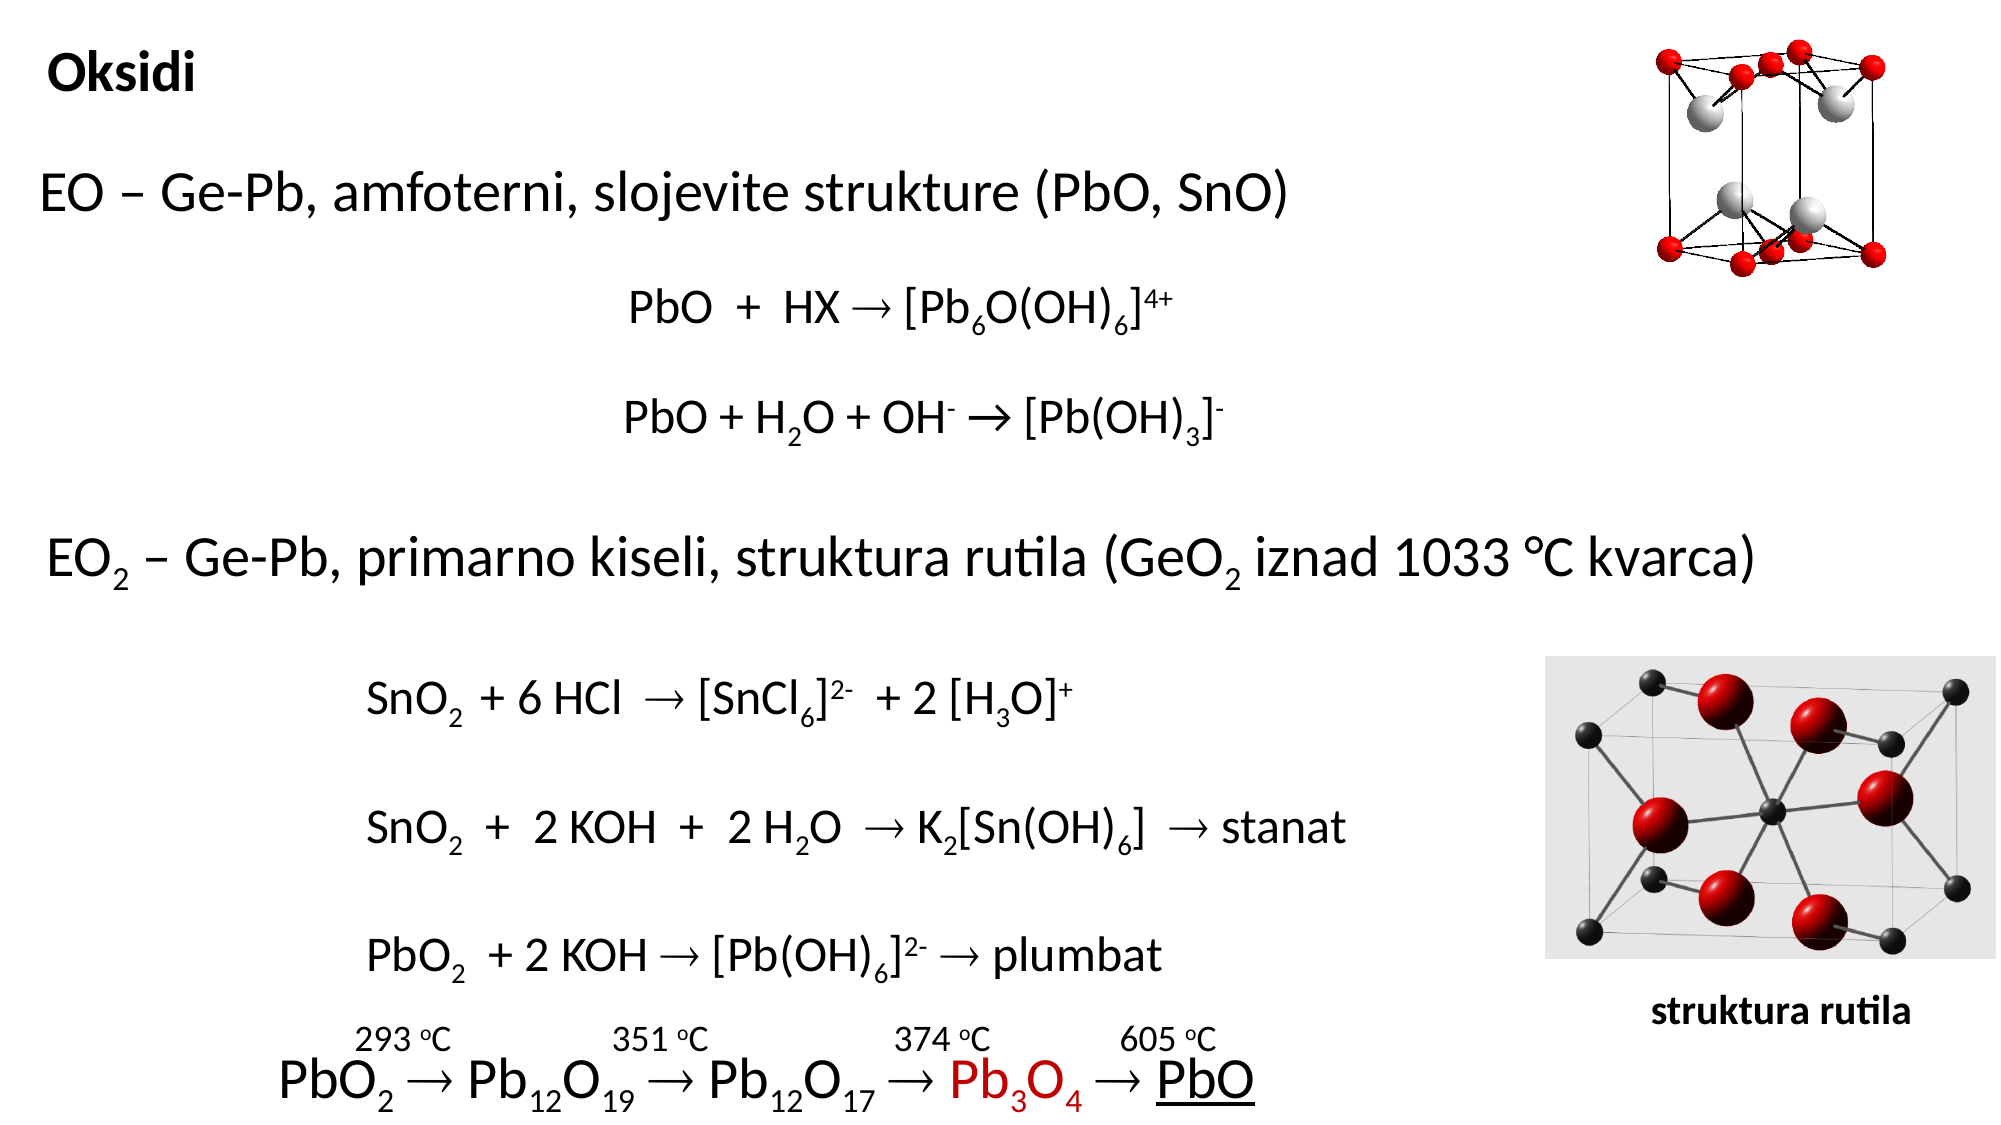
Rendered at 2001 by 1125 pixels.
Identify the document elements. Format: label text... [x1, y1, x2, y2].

text_box 351 oC [596, 1006, 724, 1067]
text_box 605 oC [1104, 1006, 1232, 1067]
text_box PbO + H2O + OH- → [Pb(OH)3]- [608, 376, 1240, 460]
text_box PbO2  Pb12O19  Pb12O17  Pb3O4  PbO [213, 1032, 1320, 1125]
text_box 374 oC [878, 1006, 1006, 1067]
text_box 293 oC [339, 1006, 467, 1067]
text_box PbO + HX  [Pb6O(OH)6]4+ [613, 265, 1200, 349]
text_box Oksidi [32, 26, 213, 111]
text_box EO – Ge-Pb, amfoterni, slojevite strukture (PbO, SnO) [24, 145, 1634, 231]
picture [1545, 656, 1996, 959]
text_box struktura rutila [1636, 975, 1928, 1041]
text_box EO2 – Ge-Pb, primarno kiseli, struktura rutila (GeO2 iznad 1033 °C kvarca) [31, 510, 1805, 605]
text_box SnO2 + 6 HCl  [SnCl6]2- + 2 [H3O]+ SnO2 + 2 KOH + 2 H2O  K2[Sn(OH)6]  stanat PbO2 + 2 KOH  [Pb(OH)6]2-  plumbat [351, 657, 1497, 998]
picture [1634, 26, 1907, 289]
